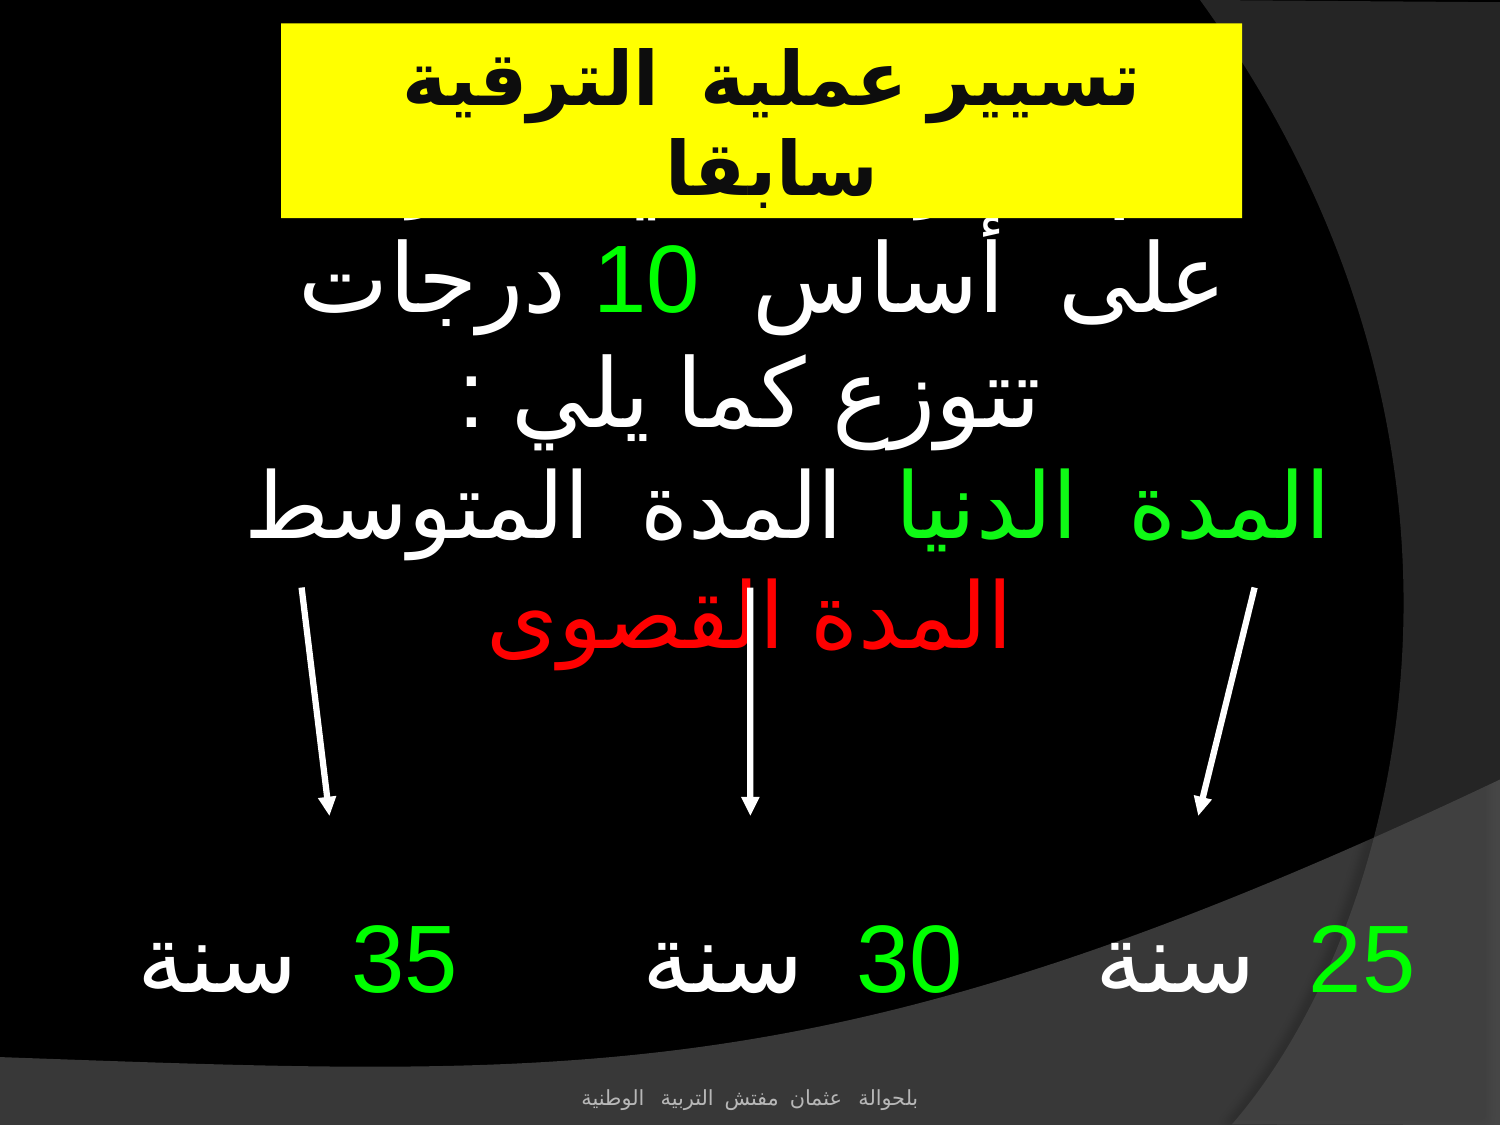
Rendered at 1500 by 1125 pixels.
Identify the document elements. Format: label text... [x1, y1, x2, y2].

text_box [1195, 587, 1255, 816]
text_box [744, 587, 757, 816]
text_box [301, 587, 335, 816]
title تتم الترقية في الدرجة على أساس 10 درجات تتوزع كما يلي : المدة الدنيا المدة المتوسط المدة القصوى 25 سنة 30 سنة 35 سنة [74, 45, 1426, 1069]
footer بلحوالة عثمان مفتش التربية الوطنية [512, 1053, 988, 1114]
text_box تسيير عملية الترقية سابقا [281, 23, 1243, 219]
